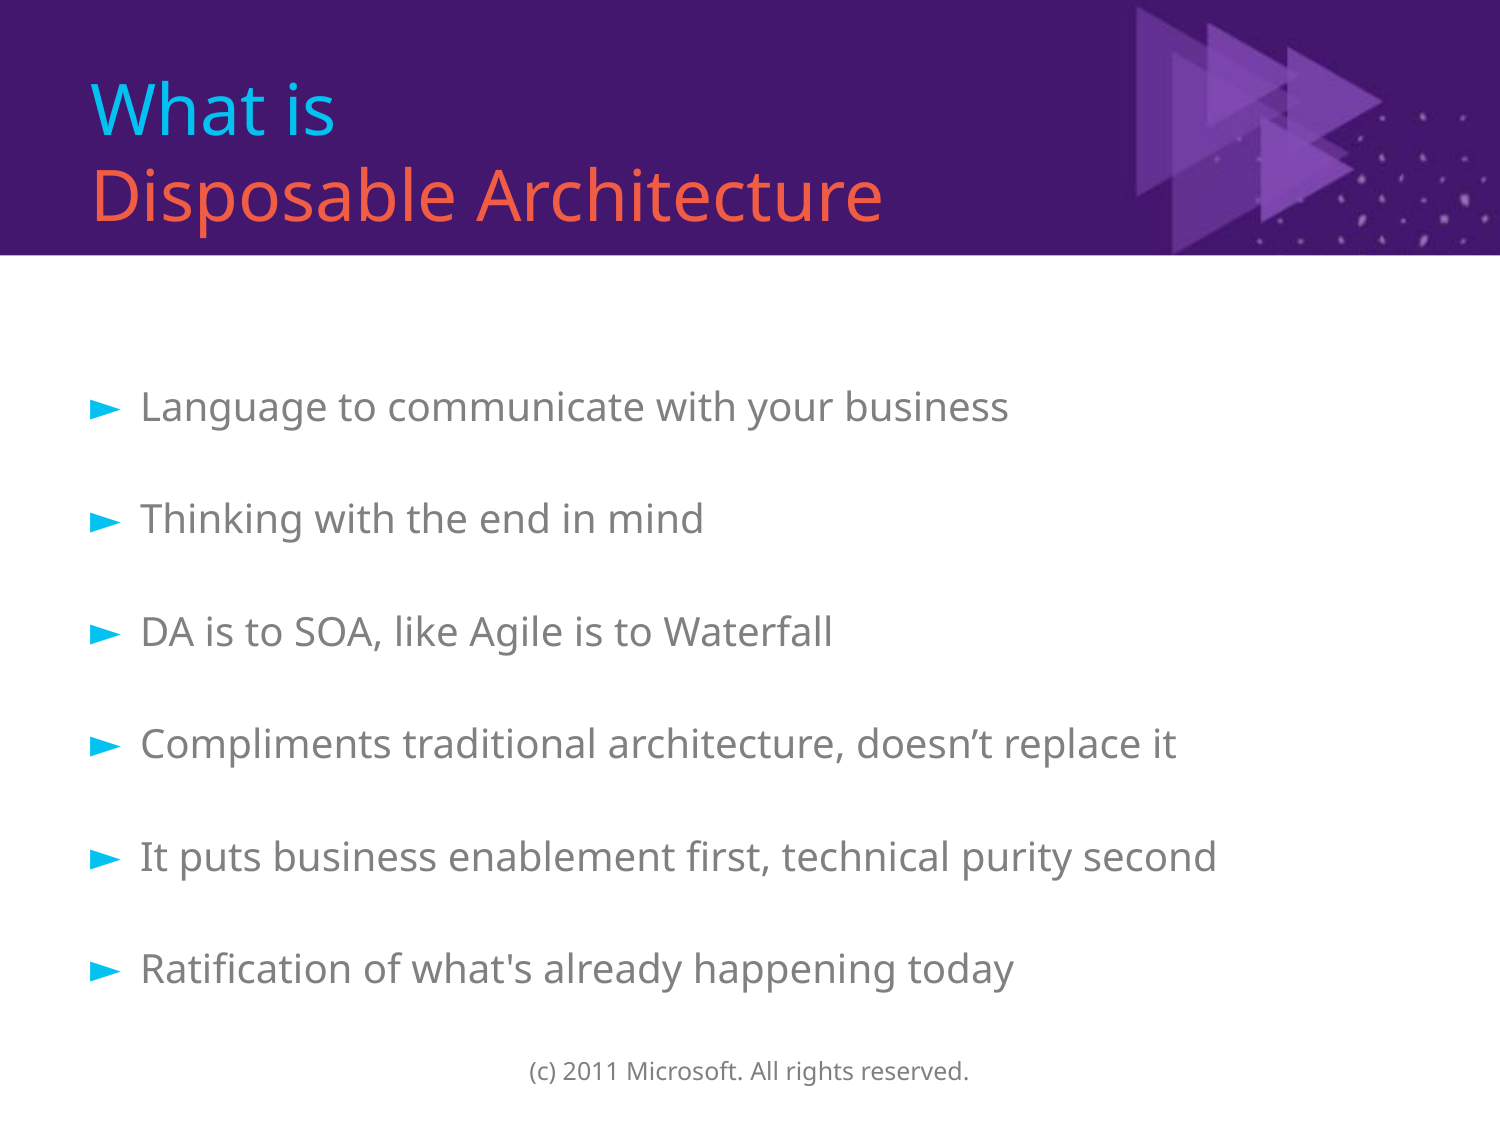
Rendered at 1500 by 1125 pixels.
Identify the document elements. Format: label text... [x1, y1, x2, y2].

list Language to communicate with your business Thinking with the end in mind DA is to SOA, like Agile is to Waterfall Compliments traditional architecture, doesn’t replace it It puts business enablement first, technical purity second Ratification of what's already happening today [75, 373, 1425, 1005]
picture [0, 0, 1500, 255]
title What is Disposable Architecture [75, 56, 1425, 244]
footer (c) 2011 Microsoft. All rights reserved. [512, 1042, 988, 1103]
